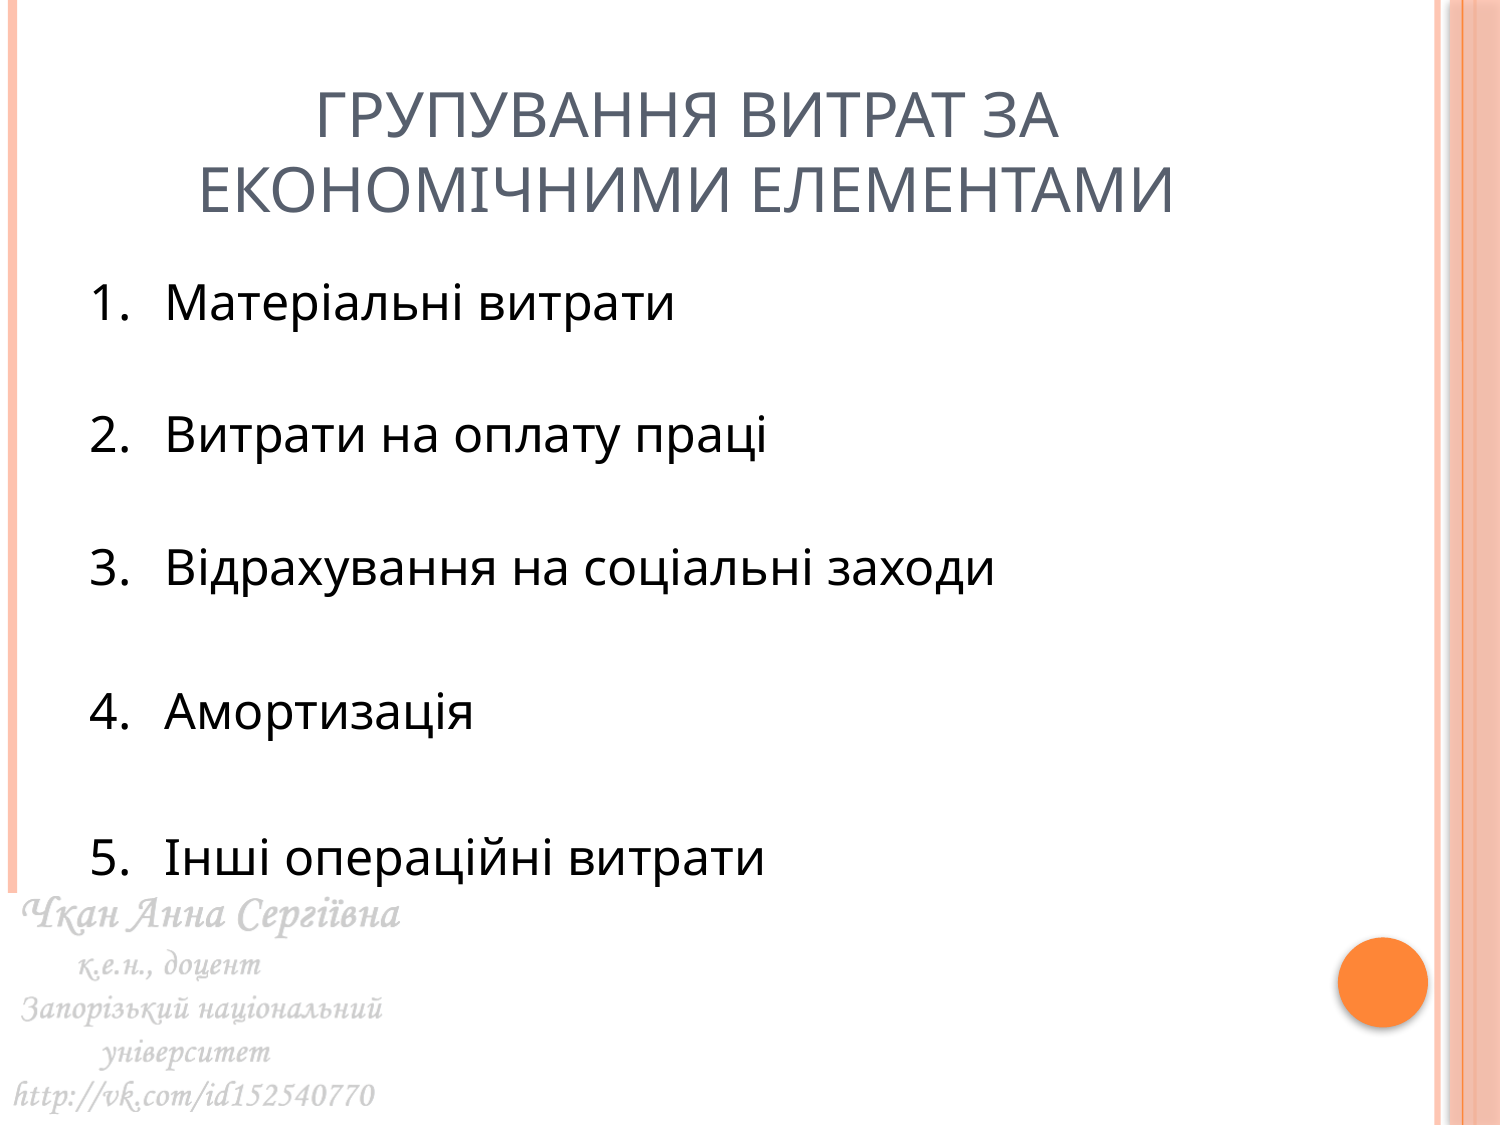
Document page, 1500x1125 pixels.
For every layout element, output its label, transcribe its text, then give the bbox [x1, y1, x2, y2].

list Матеріальні витрати Витрати на оплату праці Відрахування на соціальні заходи Амортизація Інші операційні витрати [75, 262, 1300, 1062]
title Групування витрат за економічними елементами [75, 45, 1300, 233]
picture [0, 893, 410, 1125]
